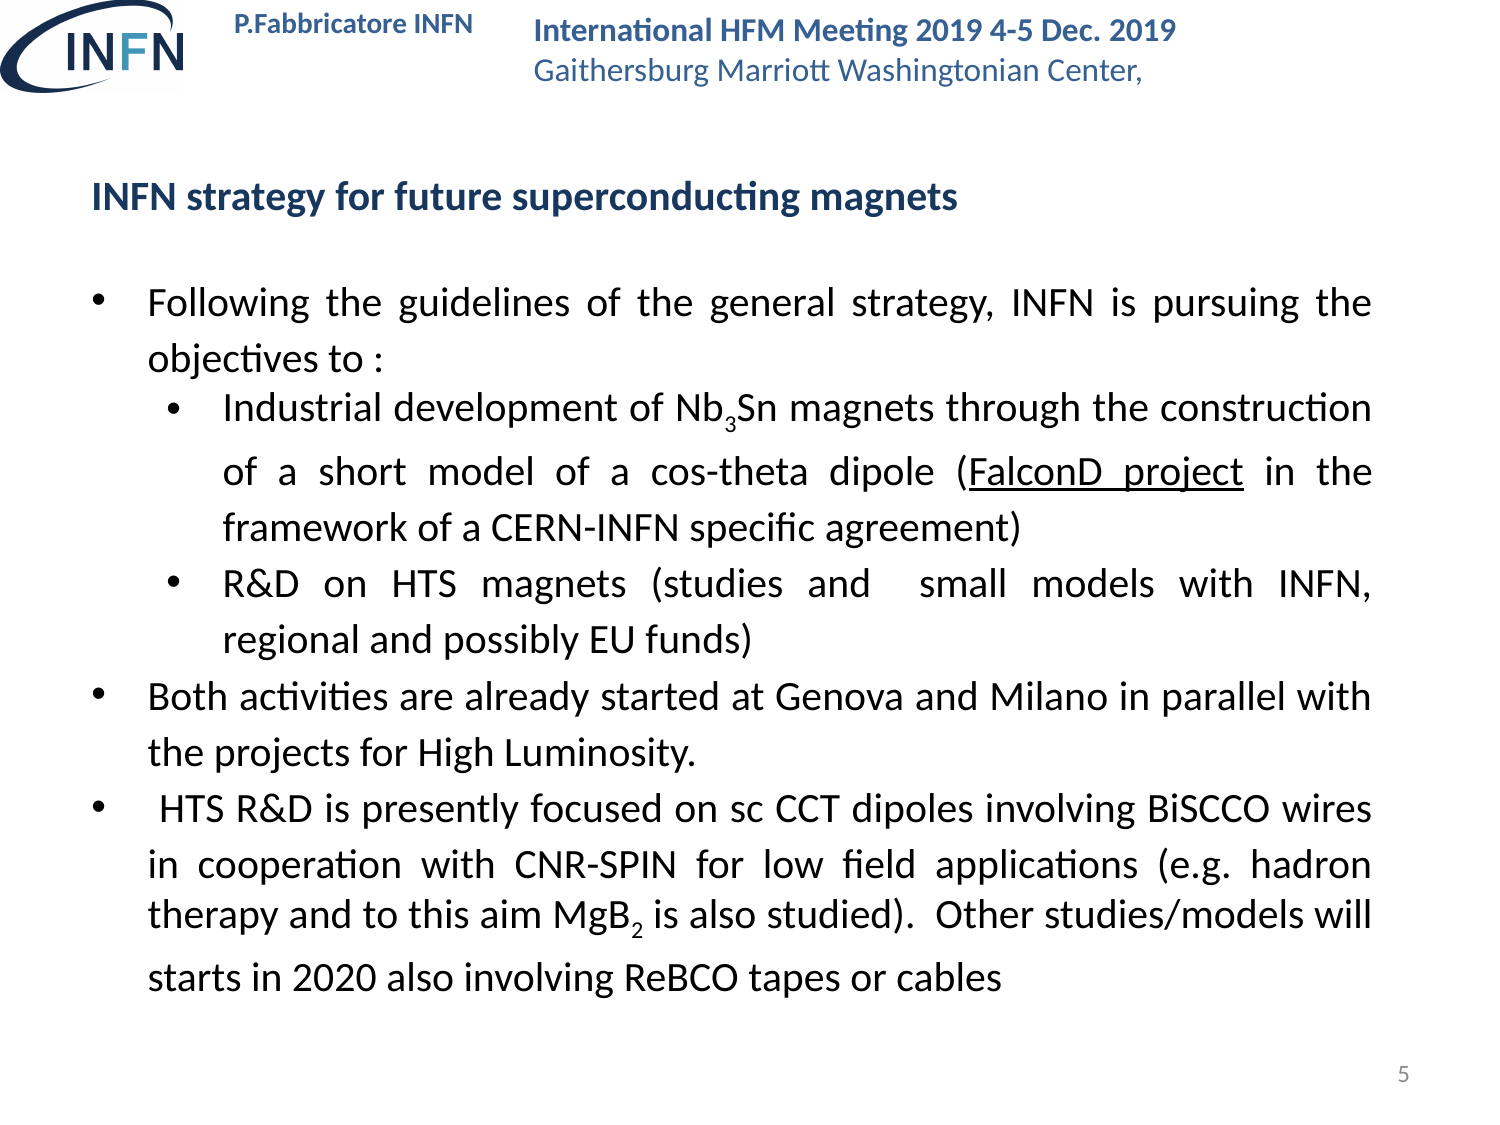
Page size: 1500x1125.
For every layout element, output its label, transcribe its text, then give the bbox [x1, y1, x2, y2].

slide_number 5 [1074, 1042, 1425, 1103]
picture [0, 0, 183, 93]
text_box INFN strategy for future superconducting magnets Following the guidelines of the general strategy, INFN is pursuing the objectives to : Industrial development of Nb3Sn magnets through the construction of a short model of a cos-theta dipole (FalconD project in the framework of a CERN-INFN specific agreement) R&D on HTS magnets (studies and small models with INFN, regional and possibly EU funds) Both activities are already started at Genova and Milano in parallel with the projects for High Luminosity. HTS R&D is presently focused on sc CCT dipoles involving BiSCCO wires in cooperation with CNR-SPIN for low field applications (e.g. hadron therapy and to this aim MgB2 is also studied). Other studies/models will starts in 2020 also involving ReBCO tapes or cables [76, 160, 1388, 1008]
